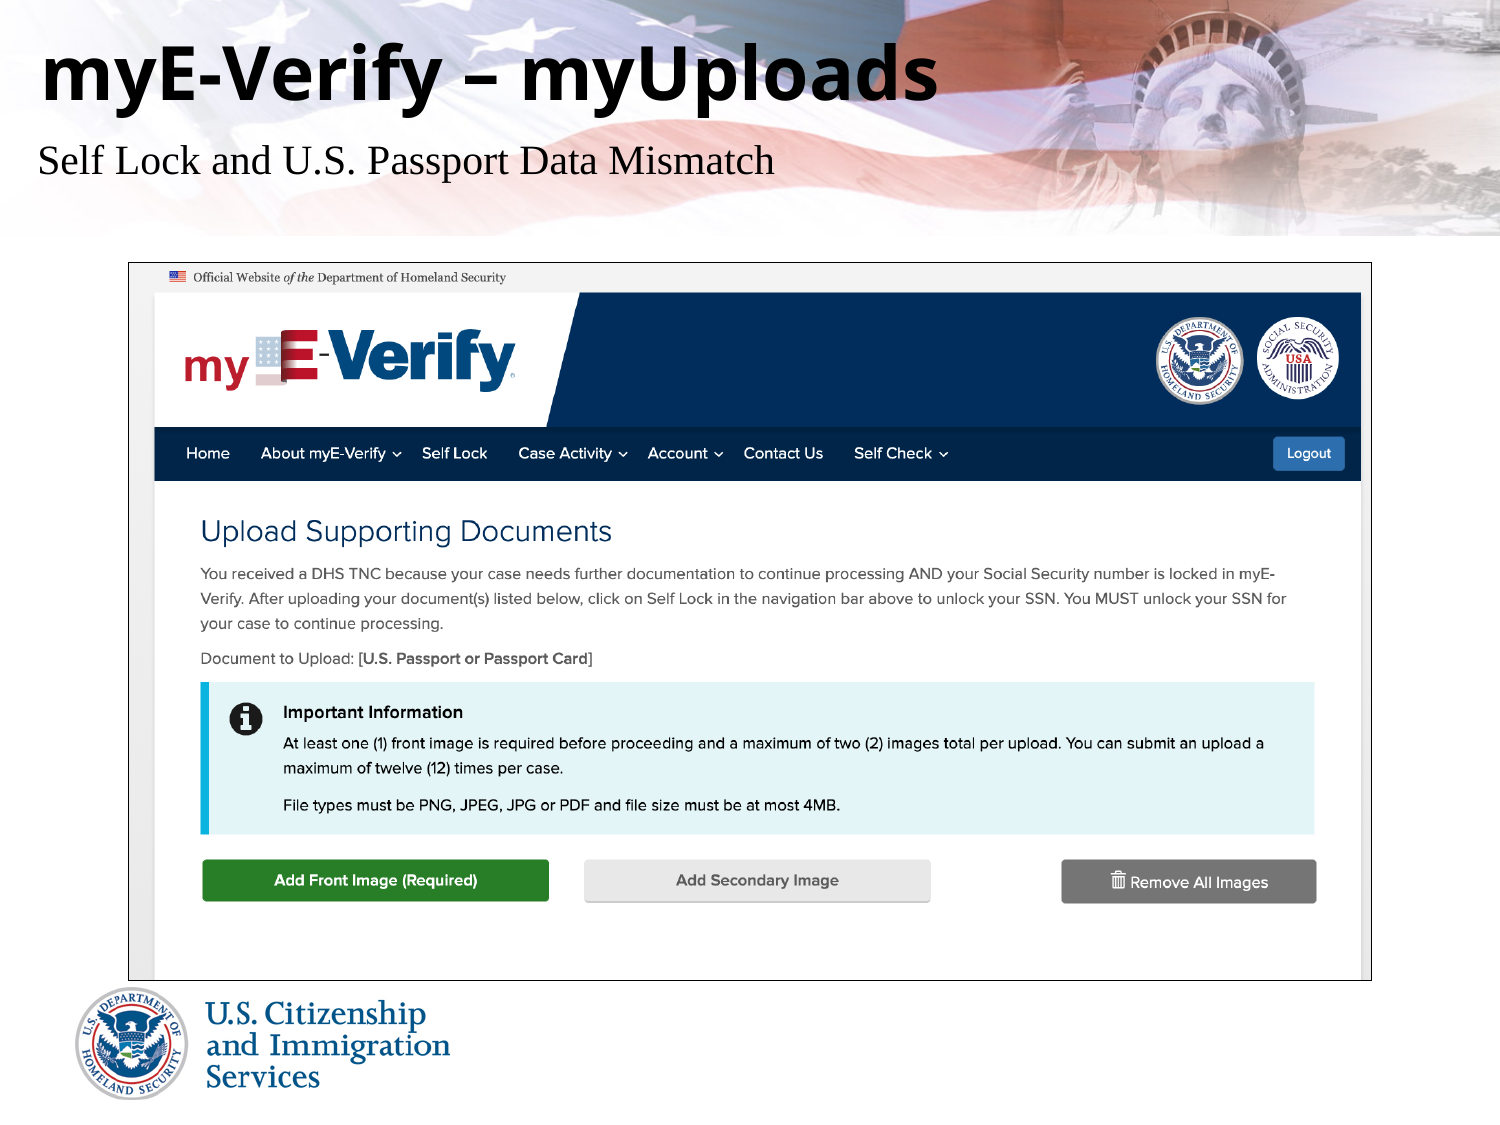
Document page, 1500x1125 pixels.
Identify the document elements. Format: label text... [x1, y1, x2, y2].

text_box Self Lock and U.S. Passport Data Mismatch [22, 125, 838, 190]
picture [127, 262, 1373, 981]
title myE-Verify – myUploads [25, 11, 1376, 129]
picture [0, 0, 1500, 236]
picture [75, 987, 450, 1100]
